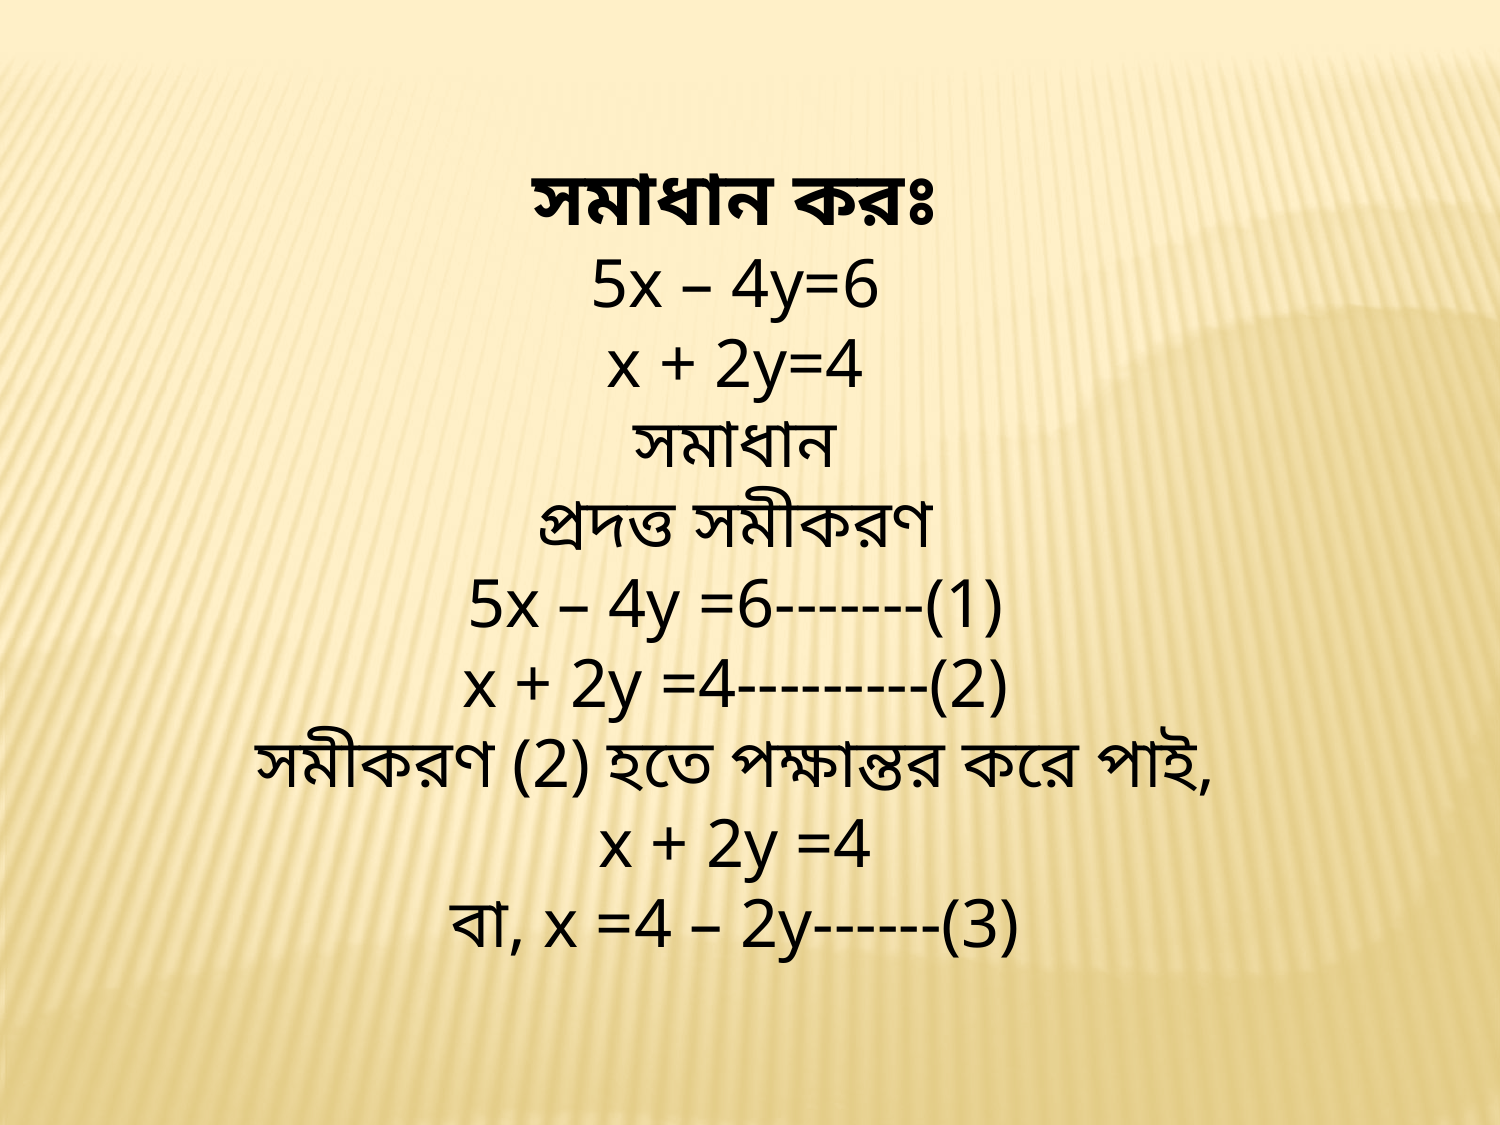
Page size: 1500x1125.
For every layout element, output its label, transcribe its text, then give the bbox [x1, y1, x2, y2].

text_box সমাধান করঃ 5x – 4y=6 x + 2y=4 সমাধান প্রদত্ত সমীকরণ 5x – 4y =6-------(1) x + 2y =4---------(2) সমীকরণ (2) হতে পক্ষান্তর করে পাই, x + 2y =4 বা, x =4 – 2y------(3) [41, 143, 1429, 1078]
